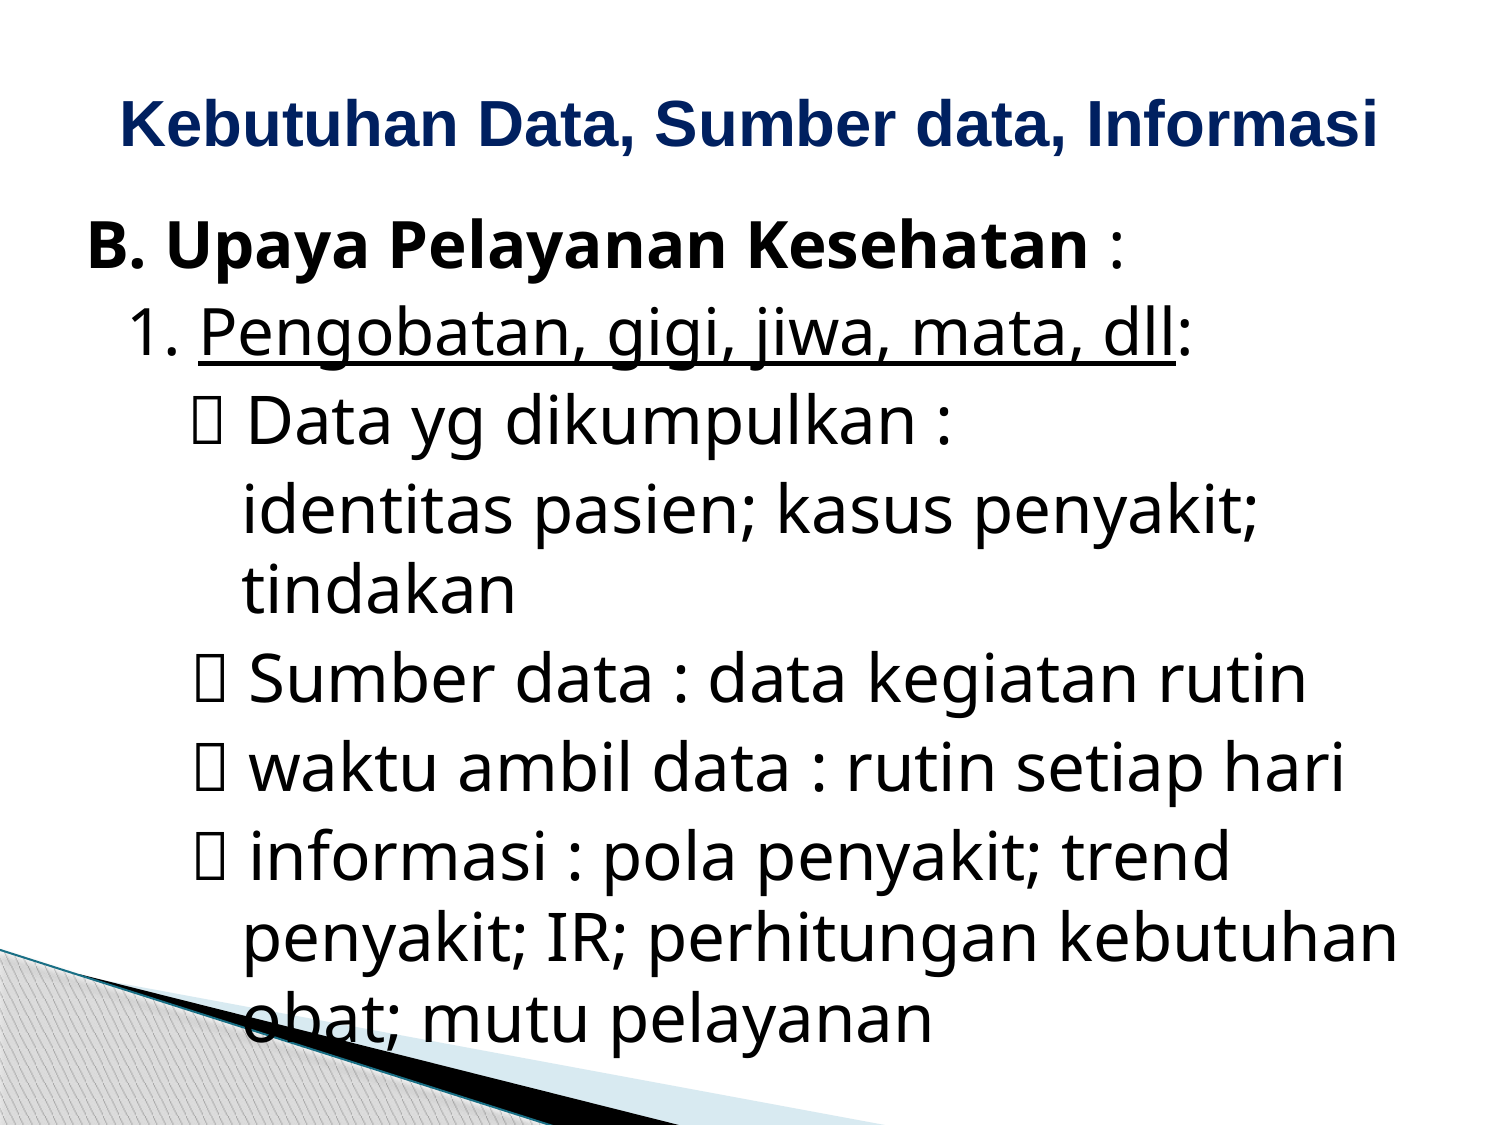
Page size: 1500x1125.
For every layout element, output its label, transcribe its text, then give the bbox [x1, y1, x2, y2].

list B. Upaya Pelayanan Kesehatan : 1. Pengobatan, gigi, jiwa, mata, dll:  Data yg dikumpulkan : identitas pasien; kasus penyakit; tindakan  Sumber data : data kegiatan rutin  waktu ambil data : rutin setiap hari  informasi : pola penyakit; trend penyakit; IR; perhitungan kebutuhan obat; mutu pelayanan [53, 196, 1447, 1071]
title Kebutuhan Data, Sumber data, Informasi [75, 45, 1425, 197]
